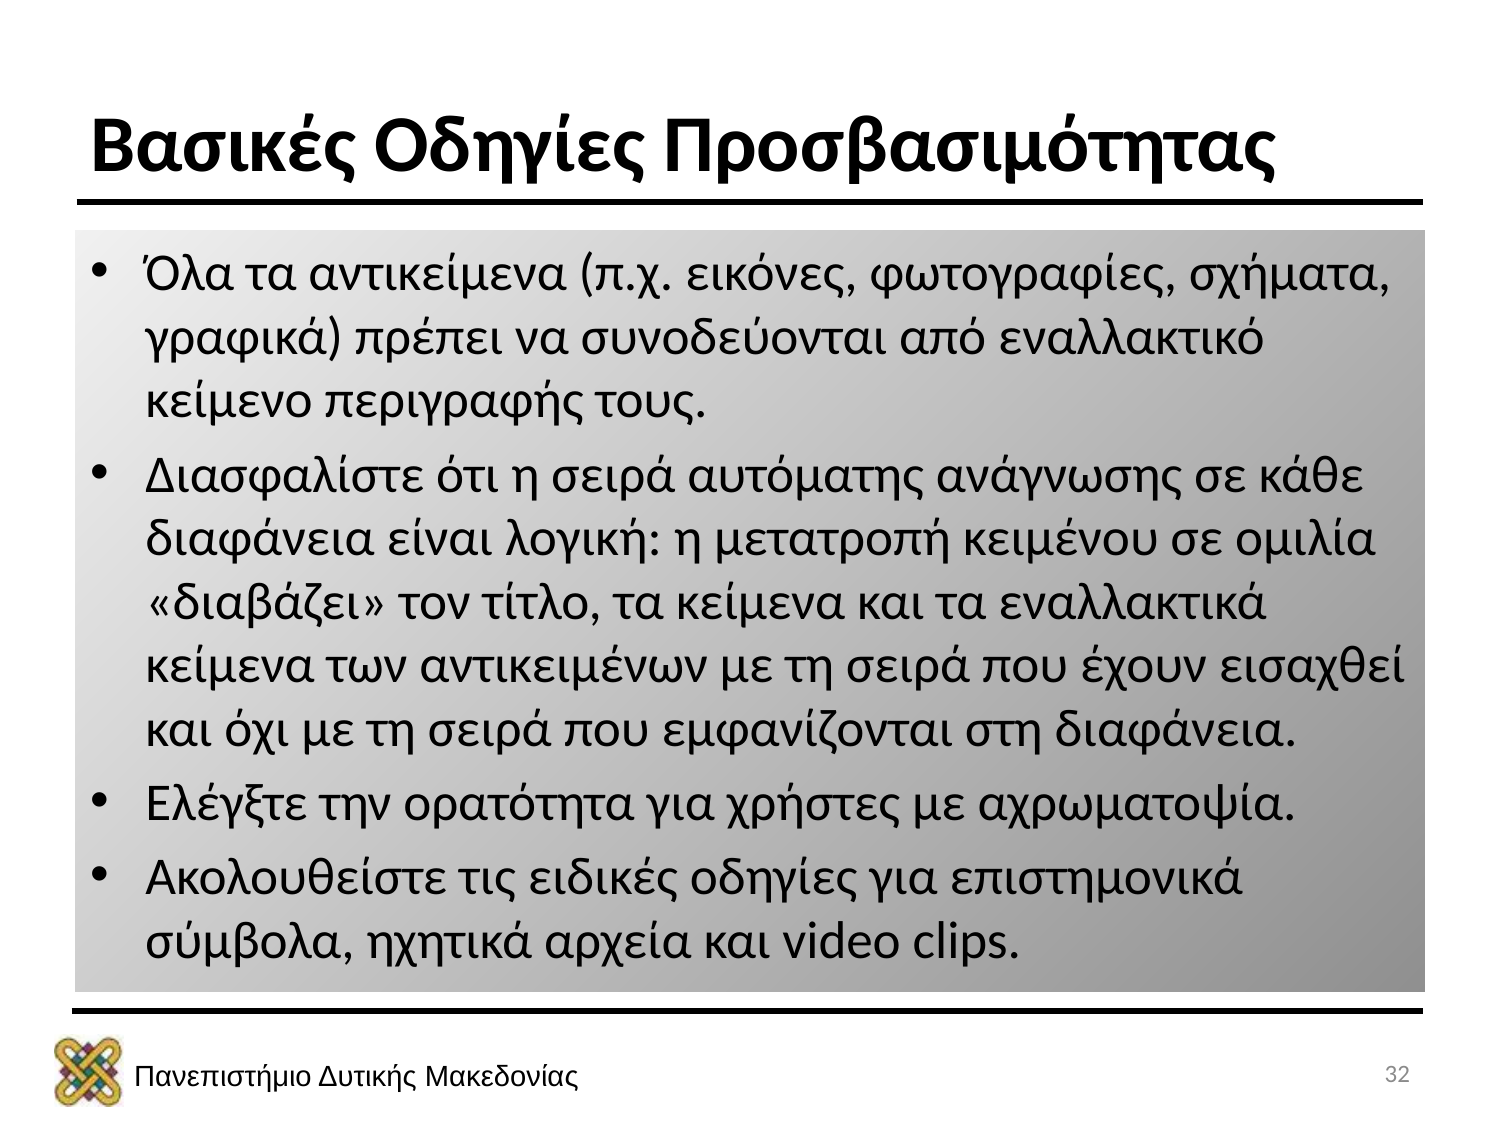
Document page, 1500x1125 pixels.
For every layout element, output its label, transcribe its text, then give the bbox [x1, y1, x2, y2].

slide_number 32 [1074, 1042, 1425, 1103]
picture [54, 1034, 124, 1107]
list Όλα τα αντικείμενα (π.χ. εικόνες, φωτογραφίες, σχήματα, γραφικά) πρέπει να συνοδεύονται από εναλλακτικό κείμενο περιγραφής τους. Διασφαλίστε ότι η σειρά αυτόματης ανάγνωσης σε κάθε διαφάνεια είναι λογική: η μετατροπή κειμένου σε ομιλία «διαβάζει» τον τίτλο, τα κείμενα και τα εναλλακτικά κείμενα των αντικειμένων με τη σειρά που έχουν εισαχθεί και όχι με τη σειρά που εμφανίζονται στη διαφάνεια. Ελέγξτε την ορατότητα για χρήστες με αχρωματοψία. Ακολουθείστε τις ειδικές οδηγίες για επιστημονικά σύμβολα, ηχητικά αρχεία και video clips. [75, 230, 1425, 992]
title Βασικές Οδηγίες Προσβασιμότητας [75, 45, 1425, 230]
